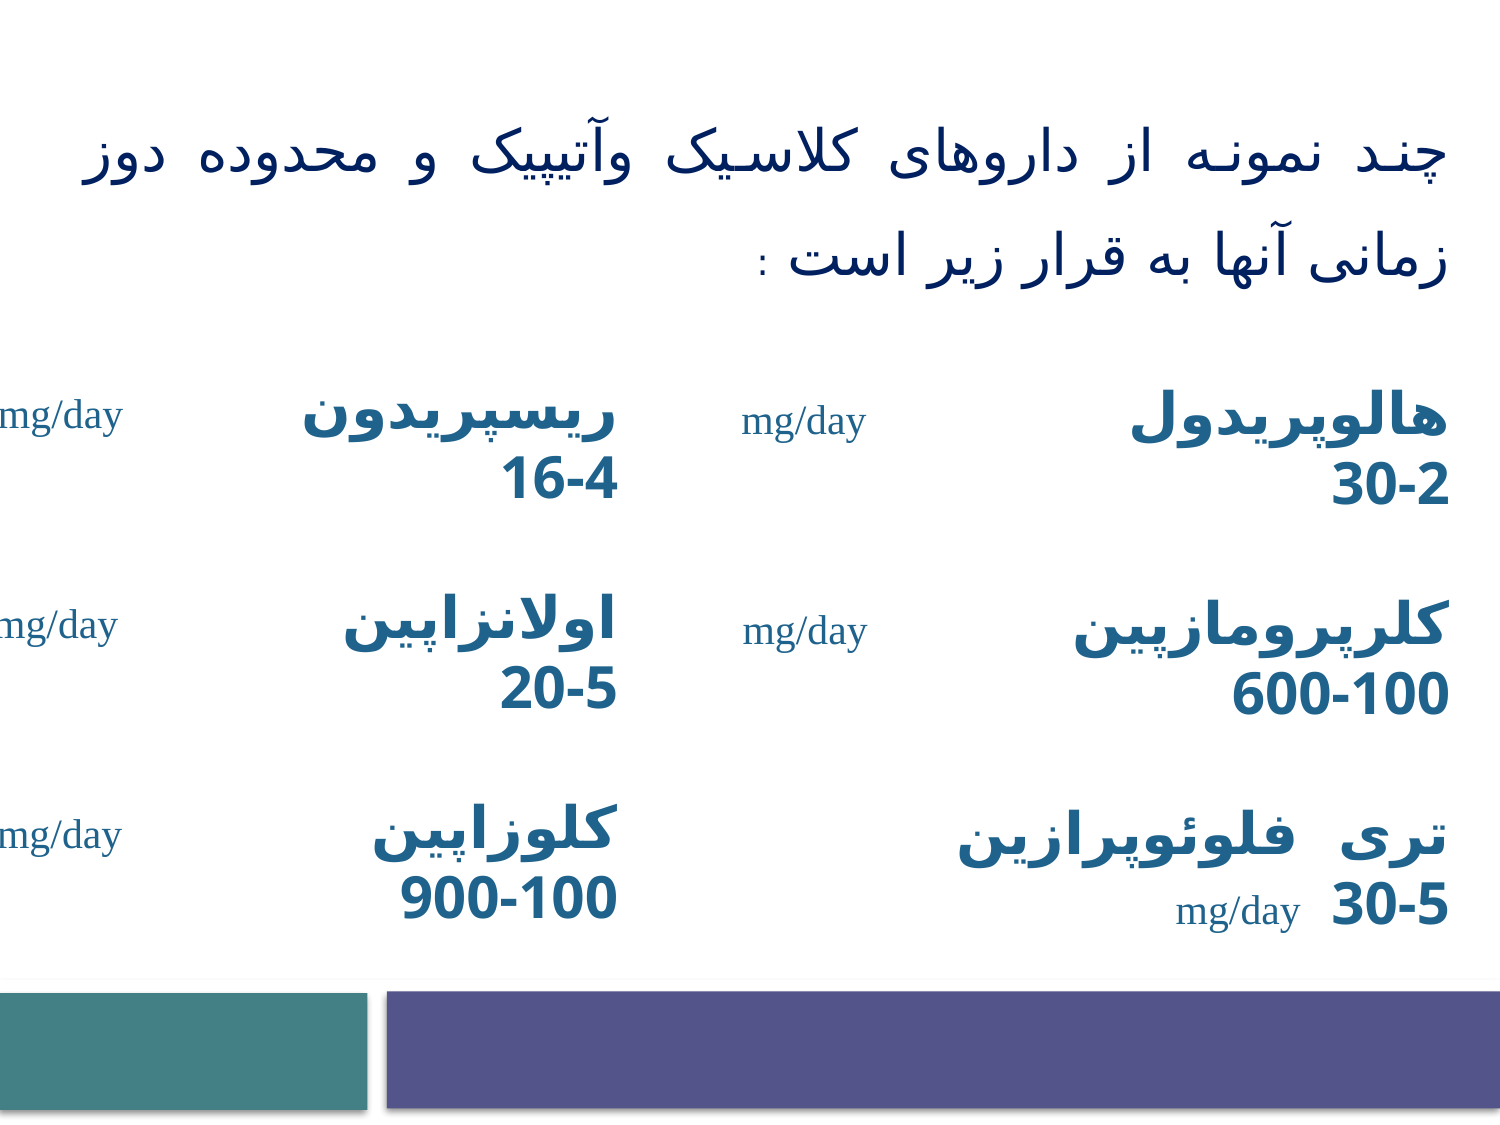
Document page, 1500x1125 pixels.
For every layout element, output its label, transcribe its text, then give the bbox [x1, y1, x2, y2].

text_box هالوپریدول mg/day 30-2 کلرپرومازپین mg/day 600-100 تری فلوئوپرازین mg/day 30-5 [726, 368, 1465, 1084]
text_box چند نمونه از داروهای کلاسیک وآتیپیک و محدوده دوز زمانی آنها به قرار زیر است : [58, 70, 1465, 295]
text_box ریسپریدون mg/day 16-4 اولانزاپین mg/day 20-5 کلوزاپین mg/day 900-100 [0, 363, 633, 938]
